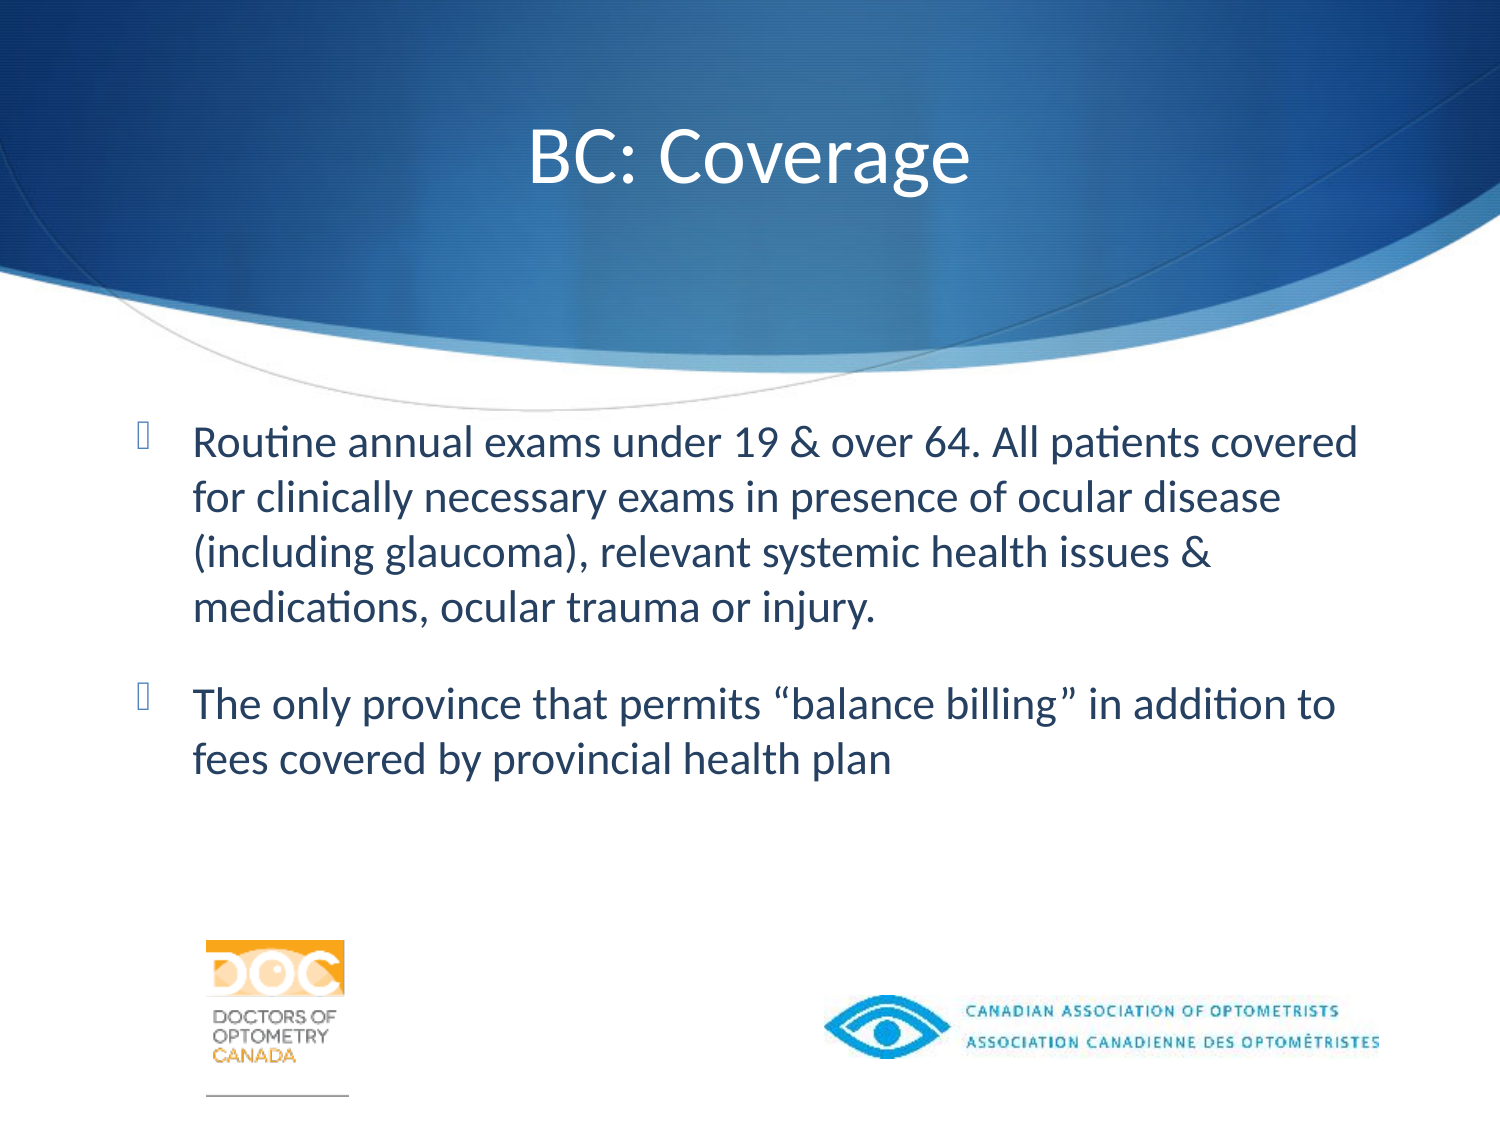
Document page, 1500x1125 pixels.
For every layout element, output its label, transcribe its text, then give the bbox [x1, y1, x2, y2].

title BC: Coverage [75, 56, 1425, 245]
list Routine annual exams under 19 & over 64. All patients covered for clinically necessary exams in presence of ocular disease (including glaucoma), relevant systemic health issues & medications, ocular trauma or injury. The only province that permits “balance billing” in addition to fees covered by provincial health plan [121, 404, 1379, 941]
picture [0, 0, 1500, 1125]
